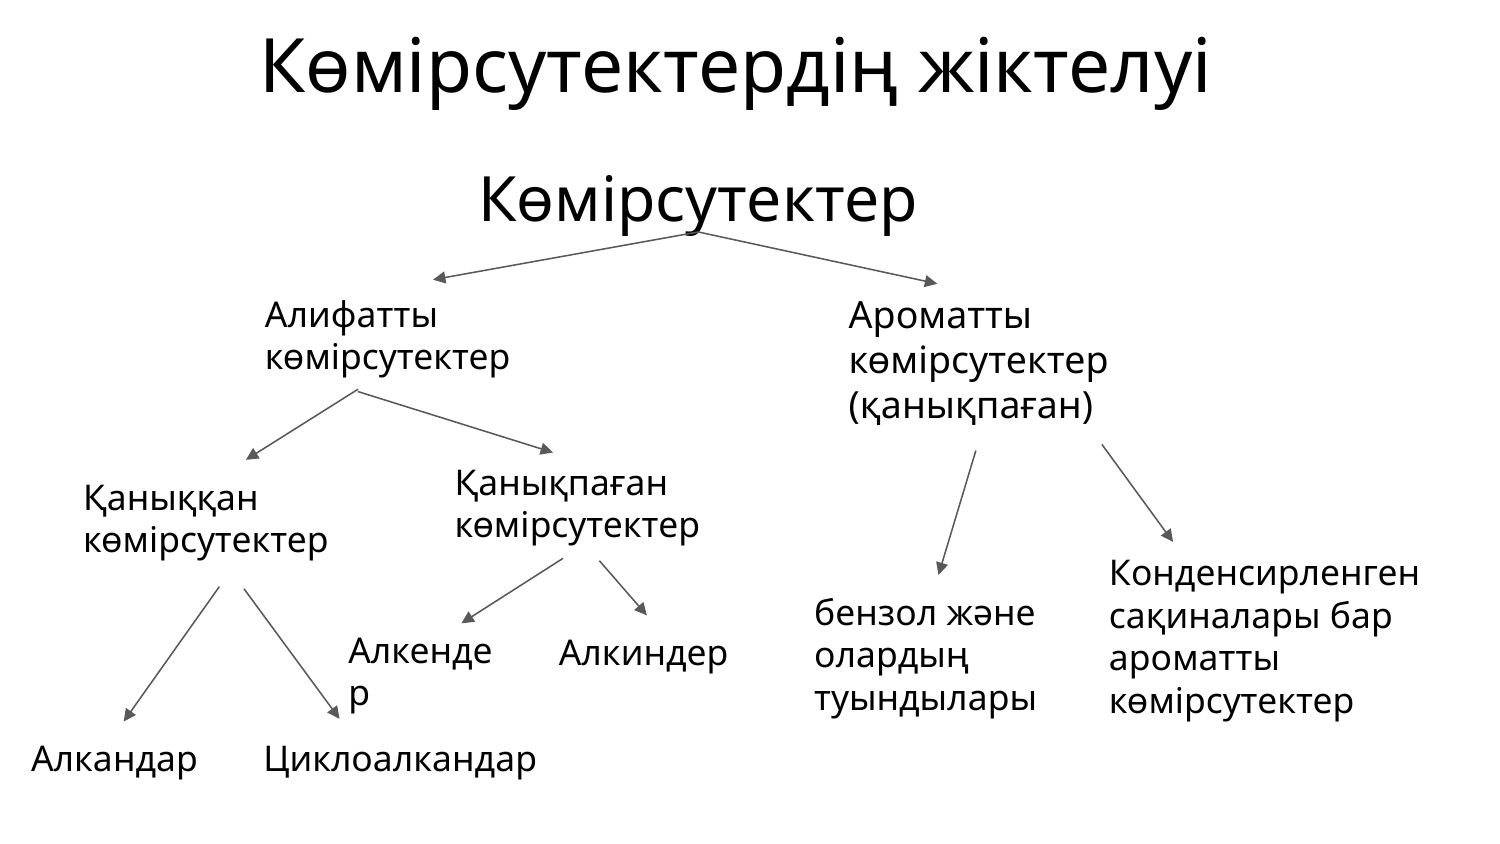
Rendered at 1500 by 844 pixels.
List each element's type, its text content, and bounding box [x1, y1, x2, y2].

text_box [245, 388, 359, 461]
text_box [357, 391, 554, 453]
text_box Ароматты көмірсутектер (қанықпаған) [833, 276, 1212, 443]
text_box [243, 588, 340, 720]
text_box Қаныққан көмірсутектер [68, 459, 424, 534]
text_box Алкиндер [543, 615, 751, 689]
text_box бензол және олардың туындылары [799, 574, 1078, 693]
text_box Конденсирленген сақиналары бар ароматты көмірсутектер [1093, 535, 1500, 764]
text_box Циклоалкандар [248, 721, 564, 795]
text_box Қанықпаған көмірсутектер [439, 444, 796, 518]
text_box Көмірсутектер [428, 143, 968, 232]
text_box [123, 586, 220, 722]
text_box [432, 231, 699, 280]
text_box Алкендер [343, 612, 529, 687]
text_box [599, 560, 648, 616]
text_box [938, 450, 977, 576]
text_box Алкандар [15, 721, 232, 795]
text_box Алифатты көмірсутектер [249, 276, 595, 348]
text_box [461, 557, 564, 624]
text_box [699, 231, 938, 285]
title Көмірсутектердің жіктелуі [36, 15, 1435, 123]
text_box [1101, 444, 1174, 543]
